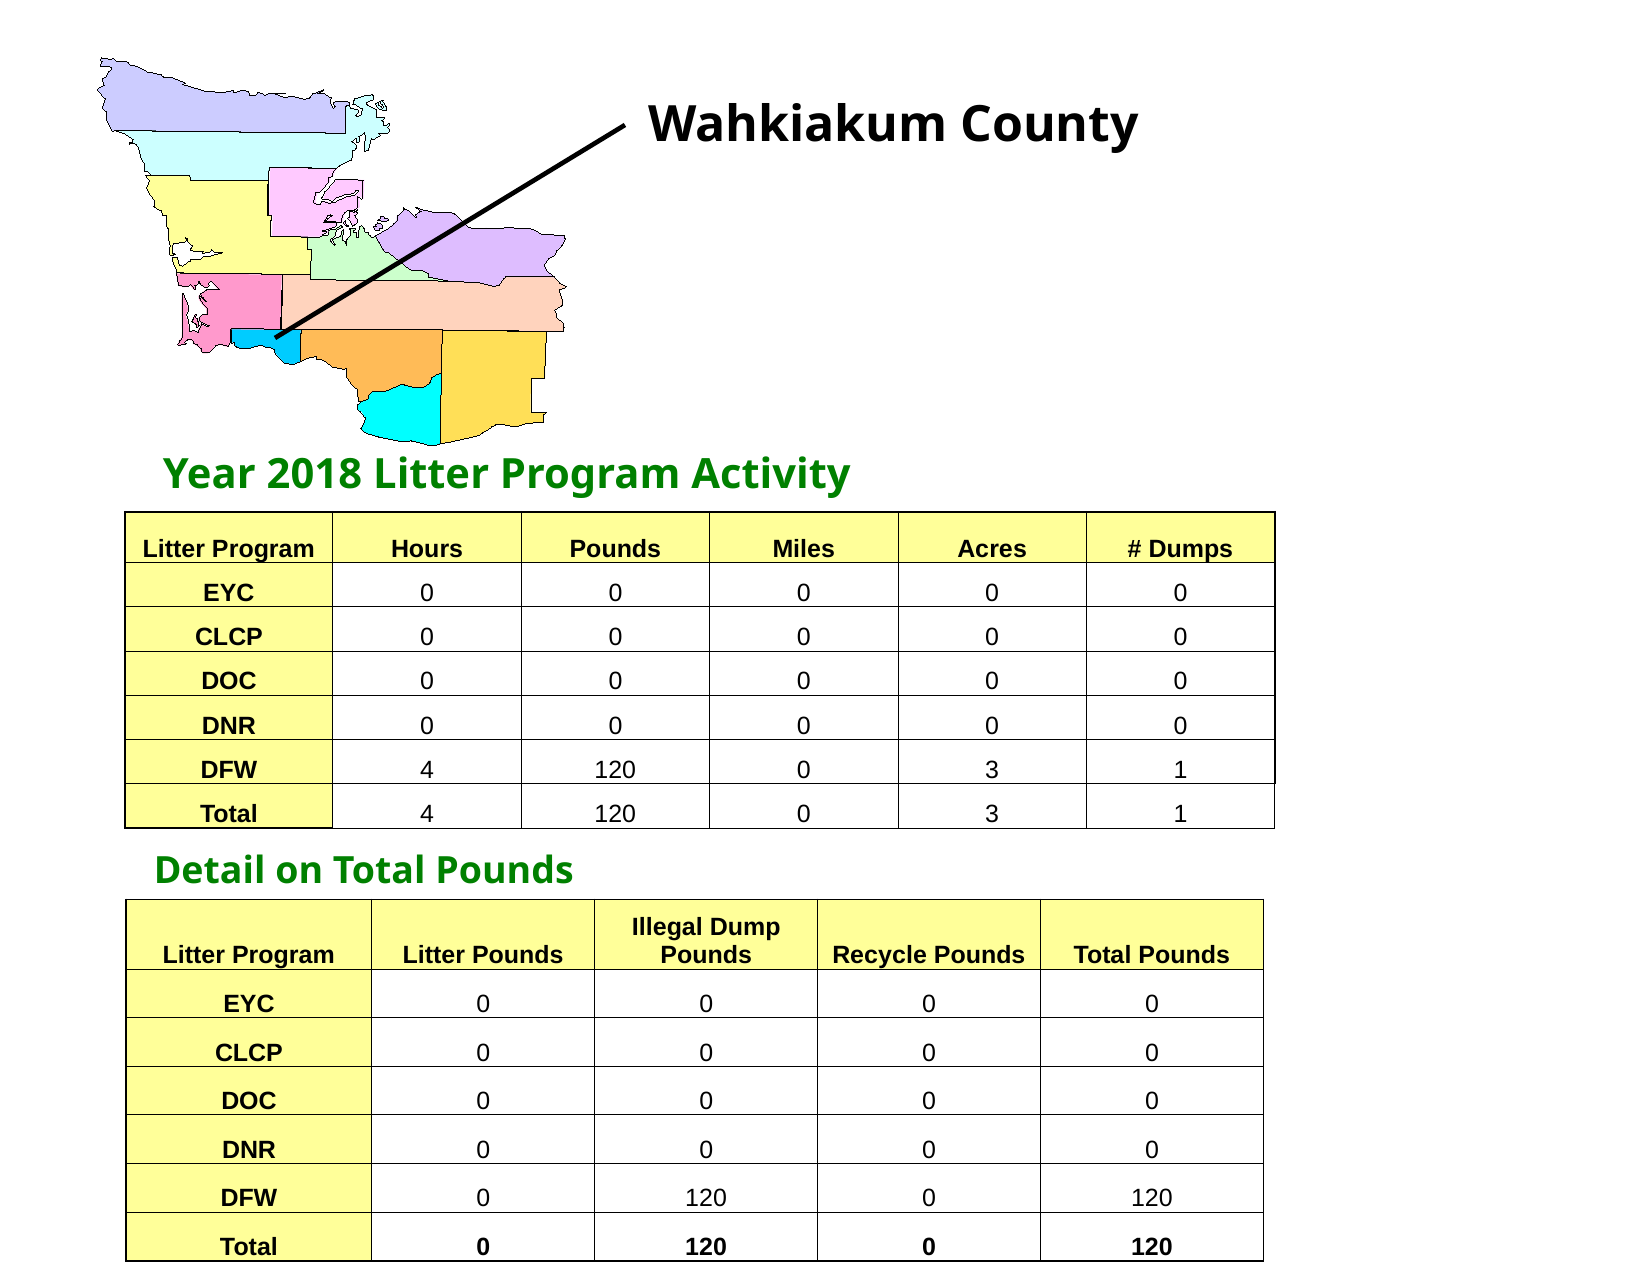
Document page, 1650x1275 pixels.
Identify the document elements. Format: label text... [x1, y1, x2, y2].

table_cell DFW [127, 1164, 371, 1212]
table_cell 0 [372, 1018, 594, 1066]
table_cell 0 [818, 1067, 1040, 1114]
table_cell Total [126, 784, 332, 827]
table_cell 0 [818, 1213, 1040, 1260]
table_cell 0 [1087, 563, 1274, 606]
table_header Litter Program [127, 900, 371, 969]
table_cell 0 [899, 696, 1086, 739]
table_cell 0 [595, 1115, 817, 1163]
table_cell CLCP [127, 1018, 371, 1066]
table_header Litter Program [126, 513, 332, 562]
table_cell DFW [126, 740, 332, 783]
table_header Acres [899, 513, 1086, 562]
table_cell 0 [818, 1115, 1040, 1163]
table_cell 4 [333, 740, 521, 783]
table_cell 0 [1087, 696, 1274, 739]
table_cell 0 [710, 652, 898, 695]
table_cell 0 [372, 1164, 594, 1212]
table_cell 120 [595, 1164, 817, 1212]
text_box Wahkiakum County [633, 83, 1154, 159]
table_cell 0 [522, 607, 709, 651]
table_cell 3 [899, 784, 1086, 828]
table_cell 0 [818, 970, 1040, 1017]
table_cell 0 [1041, 1018, 1263, 1066]
table_cell 0 [899, 652, 1086, 695]
table_cell 0 [522, 563, 709, 606]
text_box Year 2018 Litter Program Activity [148, 439, 866, 505]
table_cell 0 [710, 696, 898, 739]
table_cell 0 [818, 1164, 1040, 1212]
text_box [96, 57, 567, 446]
table_cell 0 [372, 1213, 594, 1260]
table_cell EYC [127, 970, 371, 1017]
table_header Hours [333, 513, 521, 562]
table_cell 0 [1041, 1067, 1263, 1114]
table_cell DNR [127, 1115, 371, 1163]
table_header # Dumps [1087, 513, 1274, 562]
table_cell 1 [1087, 784, 1274, 828]
text_box Detail on Total Pounds [139, 839, 590, 899]
table_cell 0 [710, 607, 898, 651]
table_cell EYC [126, 563, 332, 606]
table_cell 0 [595, 970, 817, 1017]
table_cell 0 [1087, 607, 1274, 651]
table_cell 120 [522, 784, 709, 828]
table_header Total Pounds [1041, 900, 1263, 969]
table_cell 0 [372, 1115, 594, 1163]
table_cell DOC [127, 1067, 371, 1114]
table_header Miles [710, 513, 898, 562]
table_cell 0 [333, 696, 521, 739]
table_cell Total [127, 1213, 371, 1260]
table_header Litter Pounds [372, 900, 594, 969]
table_cell 0 [522, 696, 709, 739]
table_cell 3 [899, 740, 1086, 783]
table_cell 1 [1087, 740, 1274, 783]
table_cell 4 [333, 784, 521, 828]
table_cell 120 [1041, 1213, 1263, 1260]
table_cell 0 [710, 784, 898, 828]
table_cell DOC [126, 652, 332, 695]
table_cell 0 [710, 563, 898, 606]
table_cell 0 [899, 563, 1086, 606]
table_cell 0 [522, 652, 709, 695]
table_cell 0 [1041, 1115, 1263, 1163]
table_cell 0 [710, 740, 898, 783]
table_cell DNR [126, 696, 332, 739]
table_cell 0 [1041, 970, 1263, 1017]
table_cell 0 [595, 1067, 817, 1114]
table_cell 120 [595, 1213, 817, 1260]
table_cell 0 [333, 607, 521, 651]
table_cell 0 [899, 607, 1086, 651]
table_cell 0 [595, 1018, 817, 1066]
table_cell 120 [522, 740, 709, 783]
table_header Pounds [522, 513, 709, 562]
table_cell 120 [1041, 1164, 1263, 1212]
table_header Recycle Pounds [818, 900, 1040, 969]
table_cell 0 [372, 970, 594, 1017]
table_header Illegal Dump Pounds [595, 900, 817, 969]
table_cell 0 [333, 563, 521, 606]
table_cell 0 [372, 1067, 594, 1114]
table_cell 0 [818, 1018, 1040, 1066]
table_cell 0 [333, 652, 521, 695]
table_cell CLCP [126, 607, 332, 651]
table_cell 0 [1087, 652, 1274, 695]
